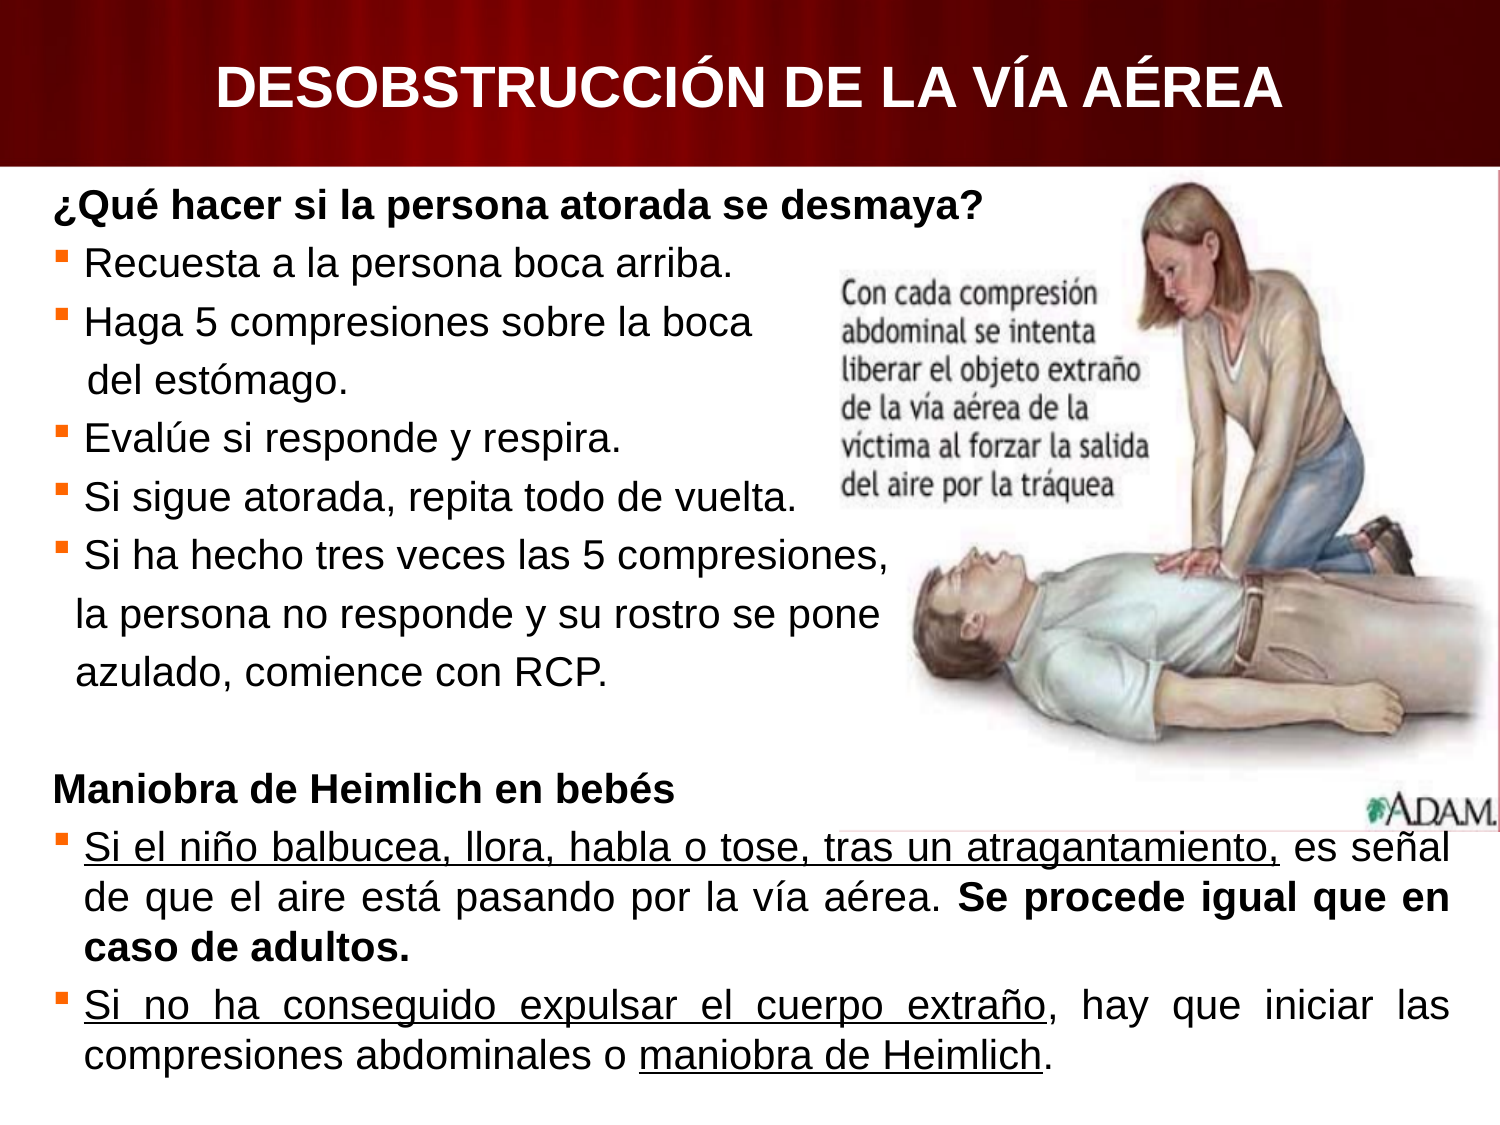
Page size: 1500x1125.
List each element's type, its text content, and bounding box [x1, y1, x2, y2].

picture [0, 0, 1500, 1125]
list ¿Qué hacer si la persona atorada se desmaya? Recuesta a la persona boca arriba. Haga 5 compresiones sobre la boca del estómago. Evalúe si responde y respira. Si sigue atorada, repita todo de vuelta. Si ha hecho tres veces las 5 compresiones, la persona no responde y su rostro se pone azulado, comience con RCP. Maniobra de Heimlich en bebés Si el niño balbucea, llora, habla o tose, tras un atragantamiento, es señal de que el aire está pasando por la vía aérea. Se procede igual que en caso de adultos. Si no ha conseguido expulsar el cuerpo extraño, hay que iniciar las compresiones abdominales o maniobra de Heimlich. [52, 170, 1451, 1125]
title DESOBSTRUCCIÓN DE LA VÍA AÉREA [51, 35, 1449, 135]
